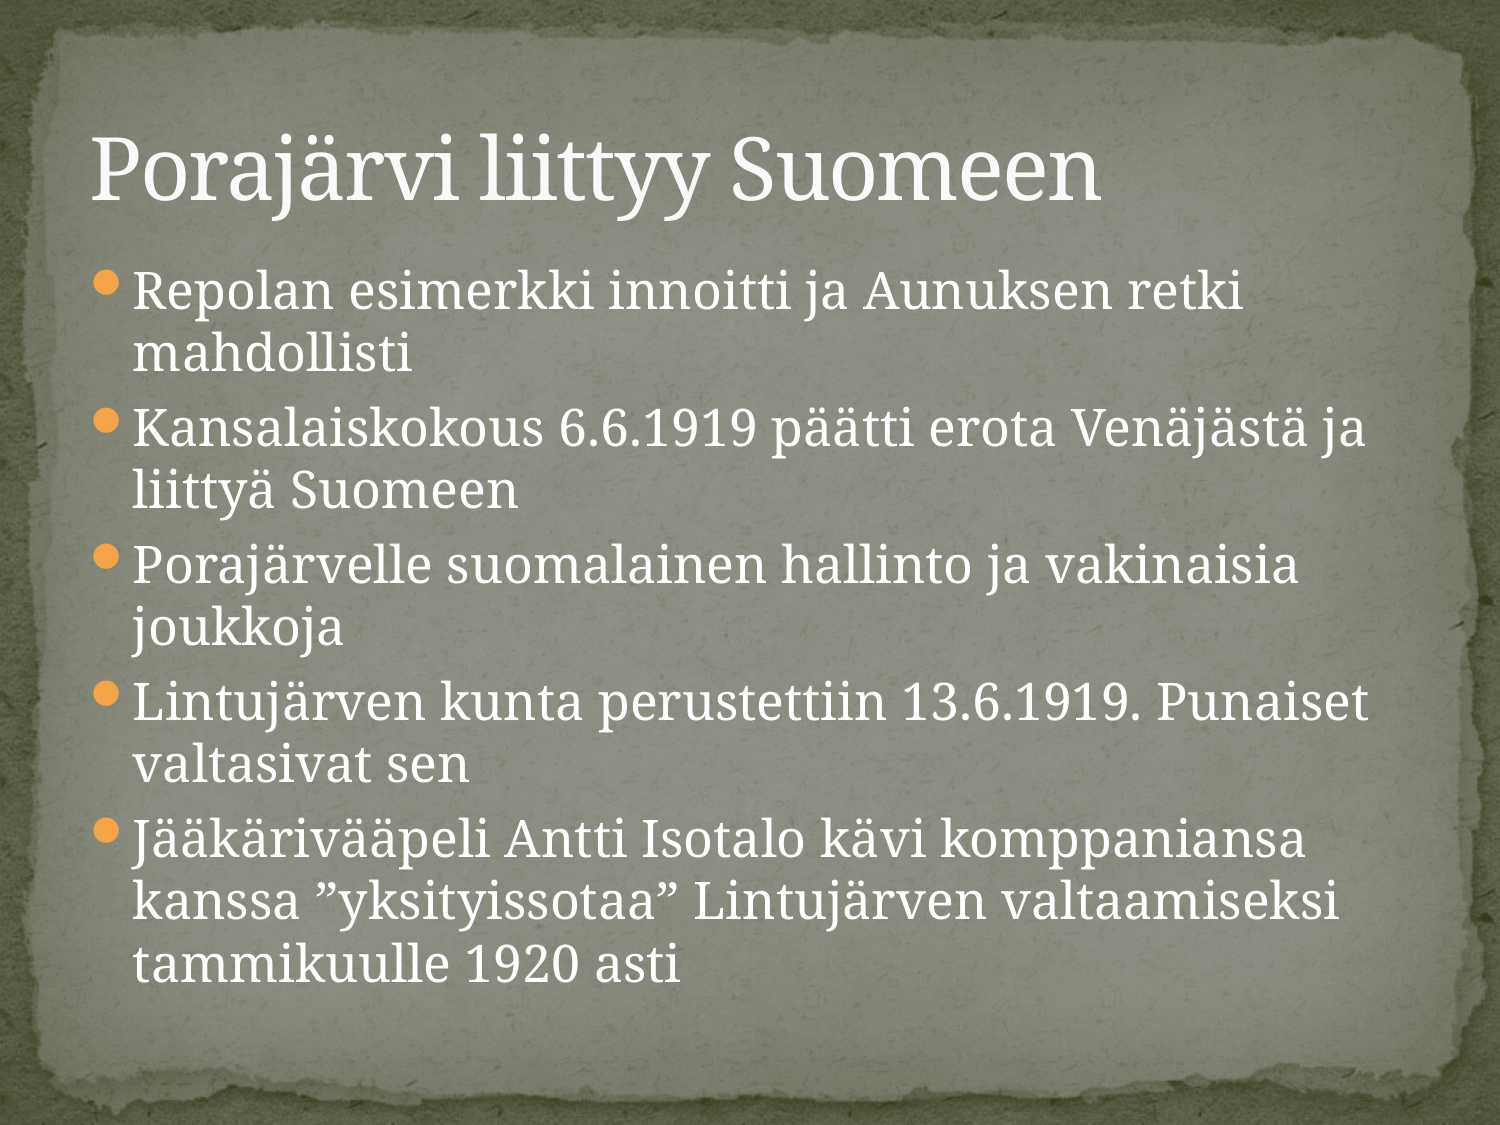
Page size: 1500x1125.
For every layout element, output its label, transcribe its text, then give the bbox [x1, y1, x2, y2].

title Porajärvi liittyy Suomeen [74, 24, 1425, 225]
list Repolan esimerkki innoitti ja Aunuksen retki mahdollisti Kansalaiskokous 6.6.1919 päätti erota Venäjästä ja liittyä Suomeen Porajärvelle suomalainen hallinto ja vakinaisia joukkoja Lintujärven kunta perustettiin 13.6.1919. Punaiset valtasivat sen Jääkärivääpeli Antti Isotalo kävi komppaniansa kanssa ”yksityissotaa” Lintujärven valtaamiseksi tammikuulle 1920 asti [75, 249, 1425, 1000]
